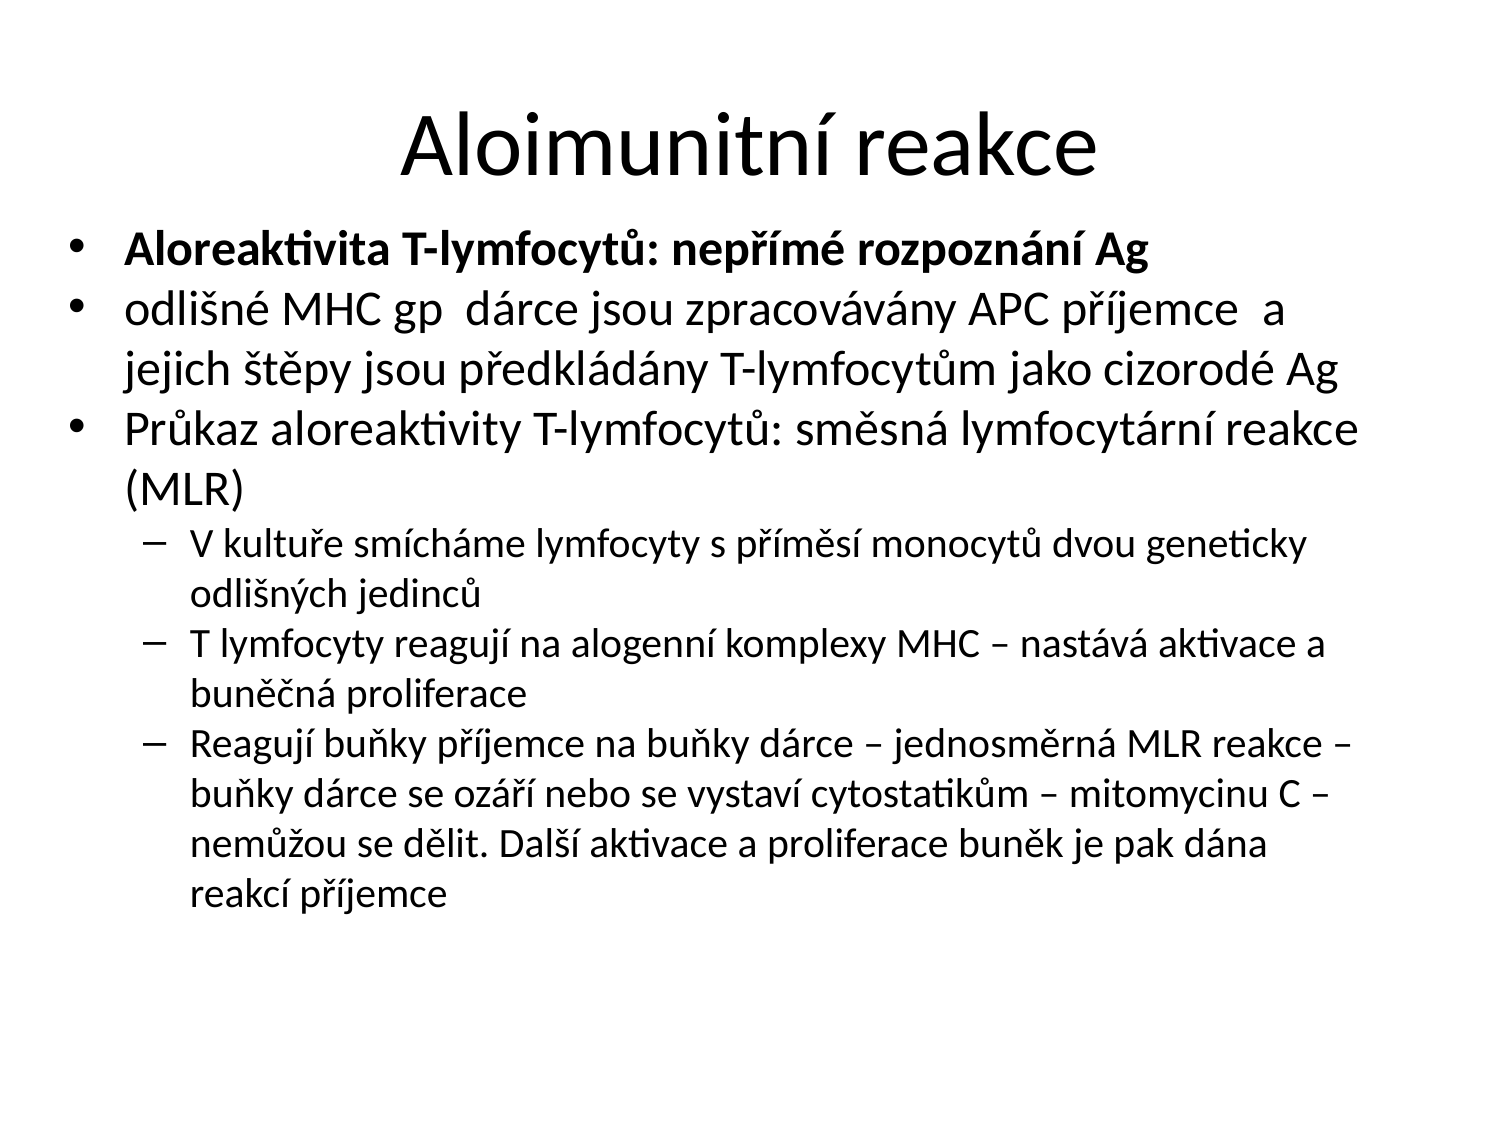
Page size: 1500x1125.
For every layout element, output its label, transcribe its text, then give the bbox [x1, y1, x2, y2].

title Aloimunitní reakce [75, 45, 1425, 233]
list Aloreaktivita T-lymfocytů: nepřímé rozpoznání Ag odlišné MHC gp dárce jsou zpracovávány APC příjemce a jejich štěpy jsou předkládány T-lymfocytům jako cizorodé Ag Průkaz aloreaktivity T-lymfocytů: směsná lymfocytární reakce (MLR) V kultuře smícháme lymfocyty s příměsí monocytů dvou geneticky odlišných jedinců T lymfocyty reagují na alogenní komplexy MHC – nastává aktivace a buněčná proliferace Reagují buňky příjemce na buňky dárce – jednosměrná MLR reakce – buňky dárce se ozáří nebo se vystaví cytostatikům – mitomycinu C – nemůžou se dělit. Další aktivace a proliferace buněk je pak dána reakcí příjemce [53, 208, 1376, 951]
